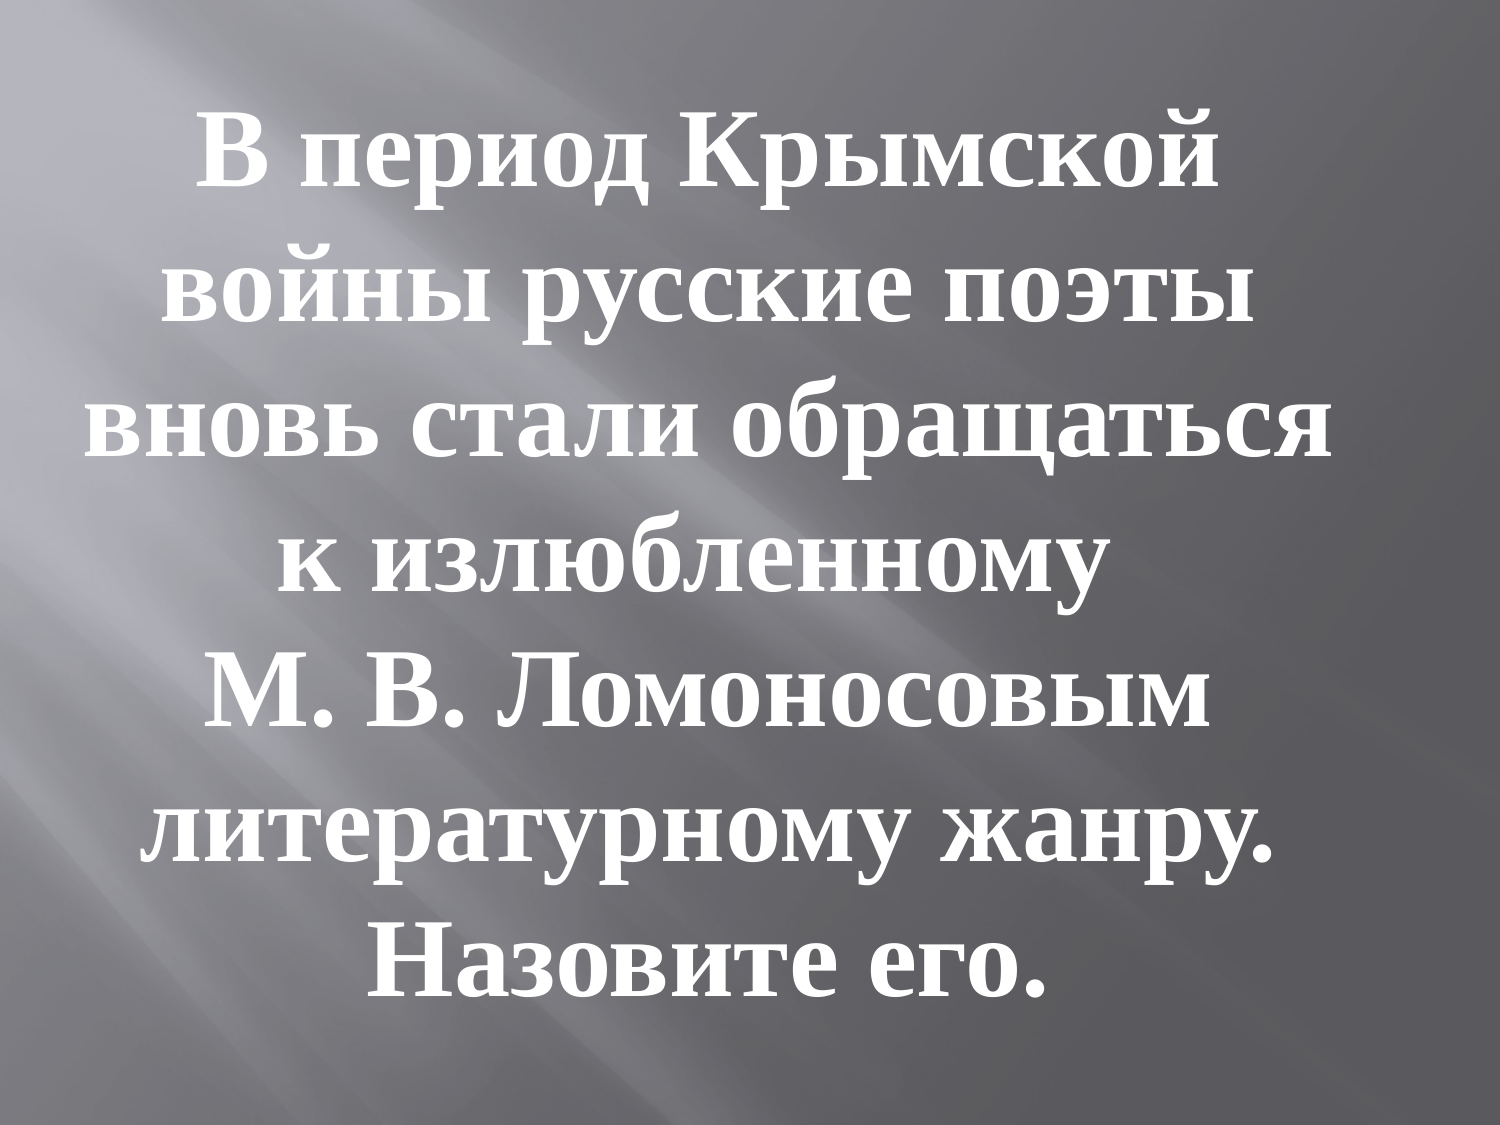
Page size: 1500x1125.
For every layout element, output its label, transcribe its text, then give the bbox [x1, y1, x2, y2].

text_box В период Крымской войны русские поэты вновь стали обращаться к излюбленному М. В. Ломоносовым литературному жанру. Назовите его. [41, 66, 1376, 1027]
